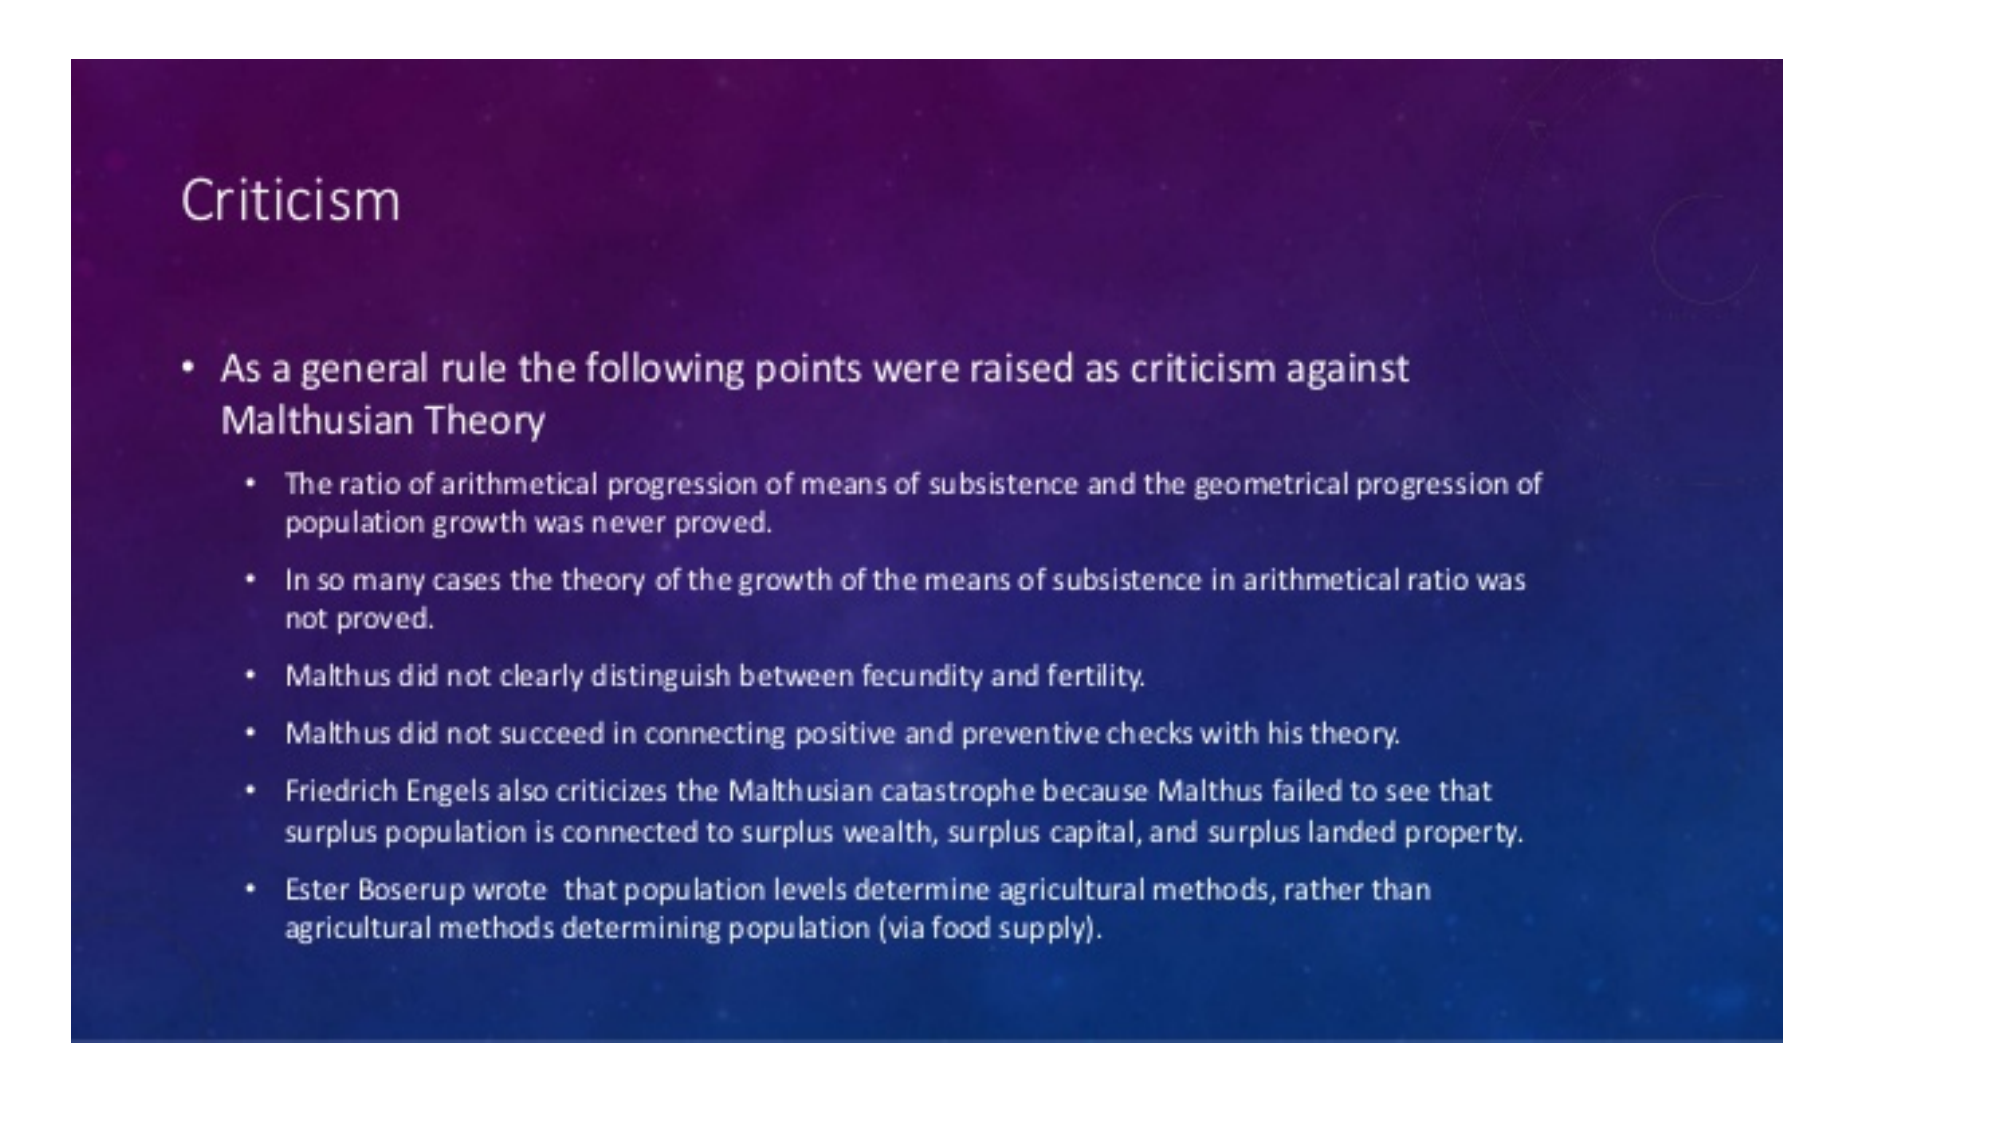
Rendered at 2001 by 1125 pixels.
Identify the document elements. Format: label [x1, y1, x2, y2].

list [71, 59, 1783, 1043]
